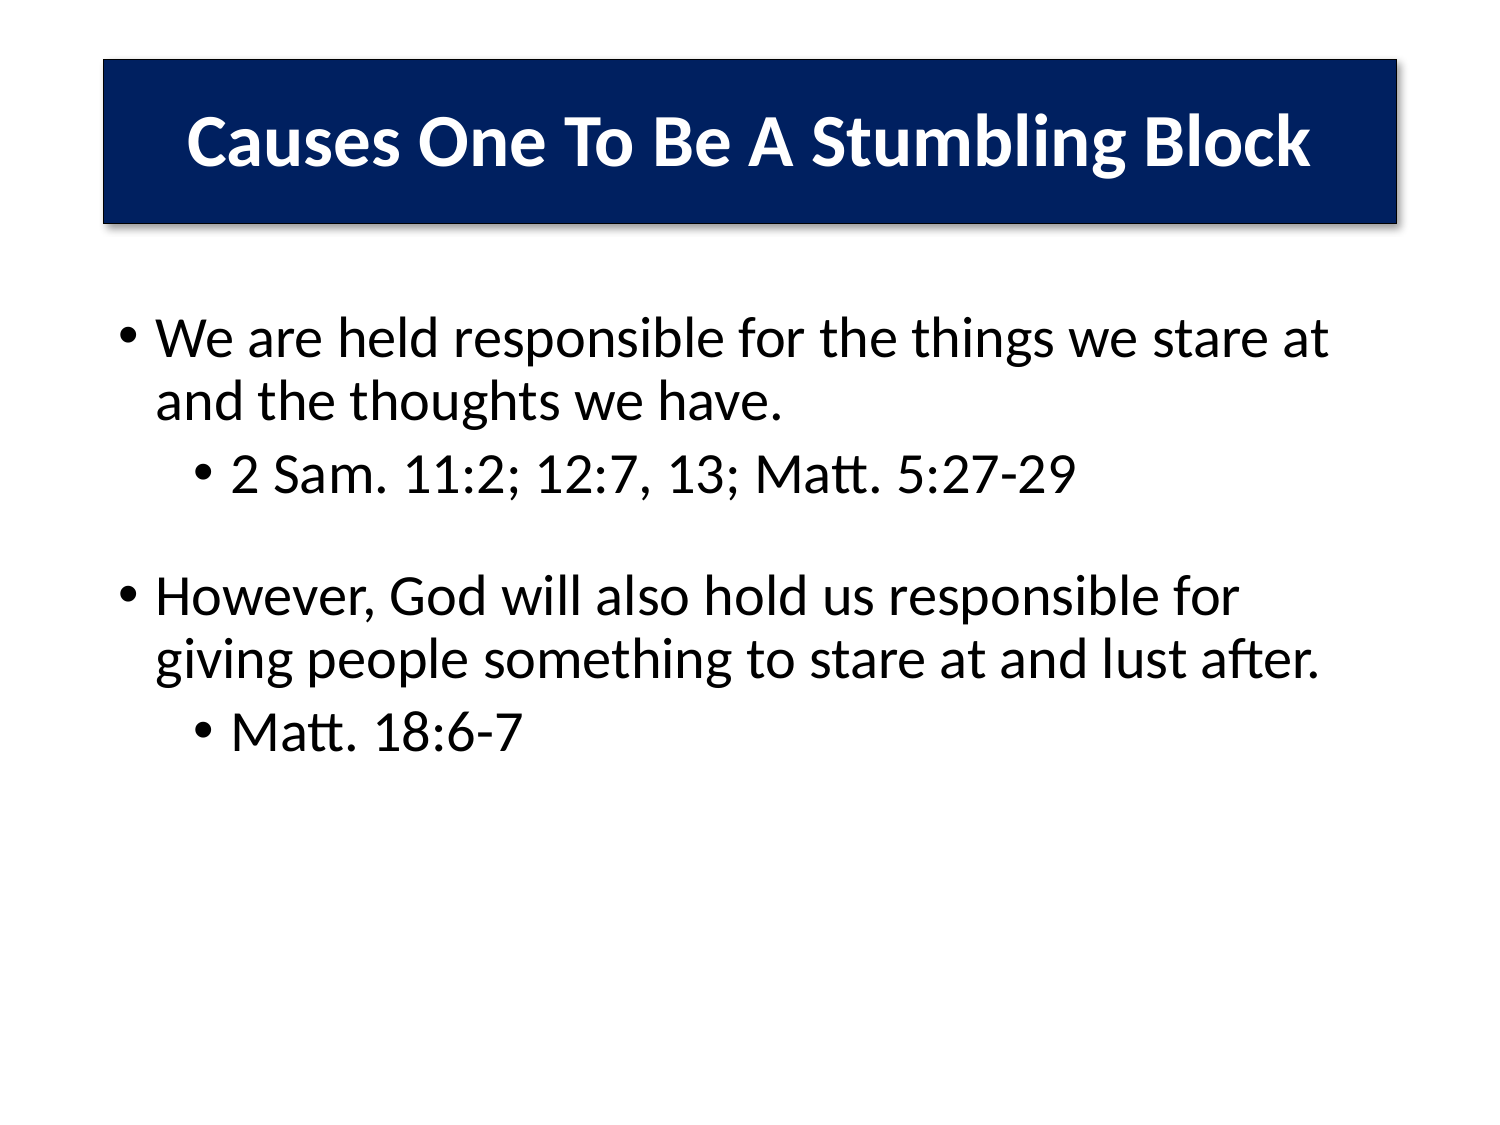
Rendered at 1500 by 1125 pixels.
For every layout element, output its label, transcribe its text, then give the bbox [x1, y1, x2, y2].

title Causes One To Be A Stumbling Block [103, 59, 1397, 224]
list We are held responsible for the things we stare at and the thoughts we have. 2 Sam. 11:2; 12:7, 13; Matt. 5:27-29 However, God will also hold us responsible for giving people something to stare at and lust after. Matt. 18:6-7 [103, 299, 1397, 1014]
